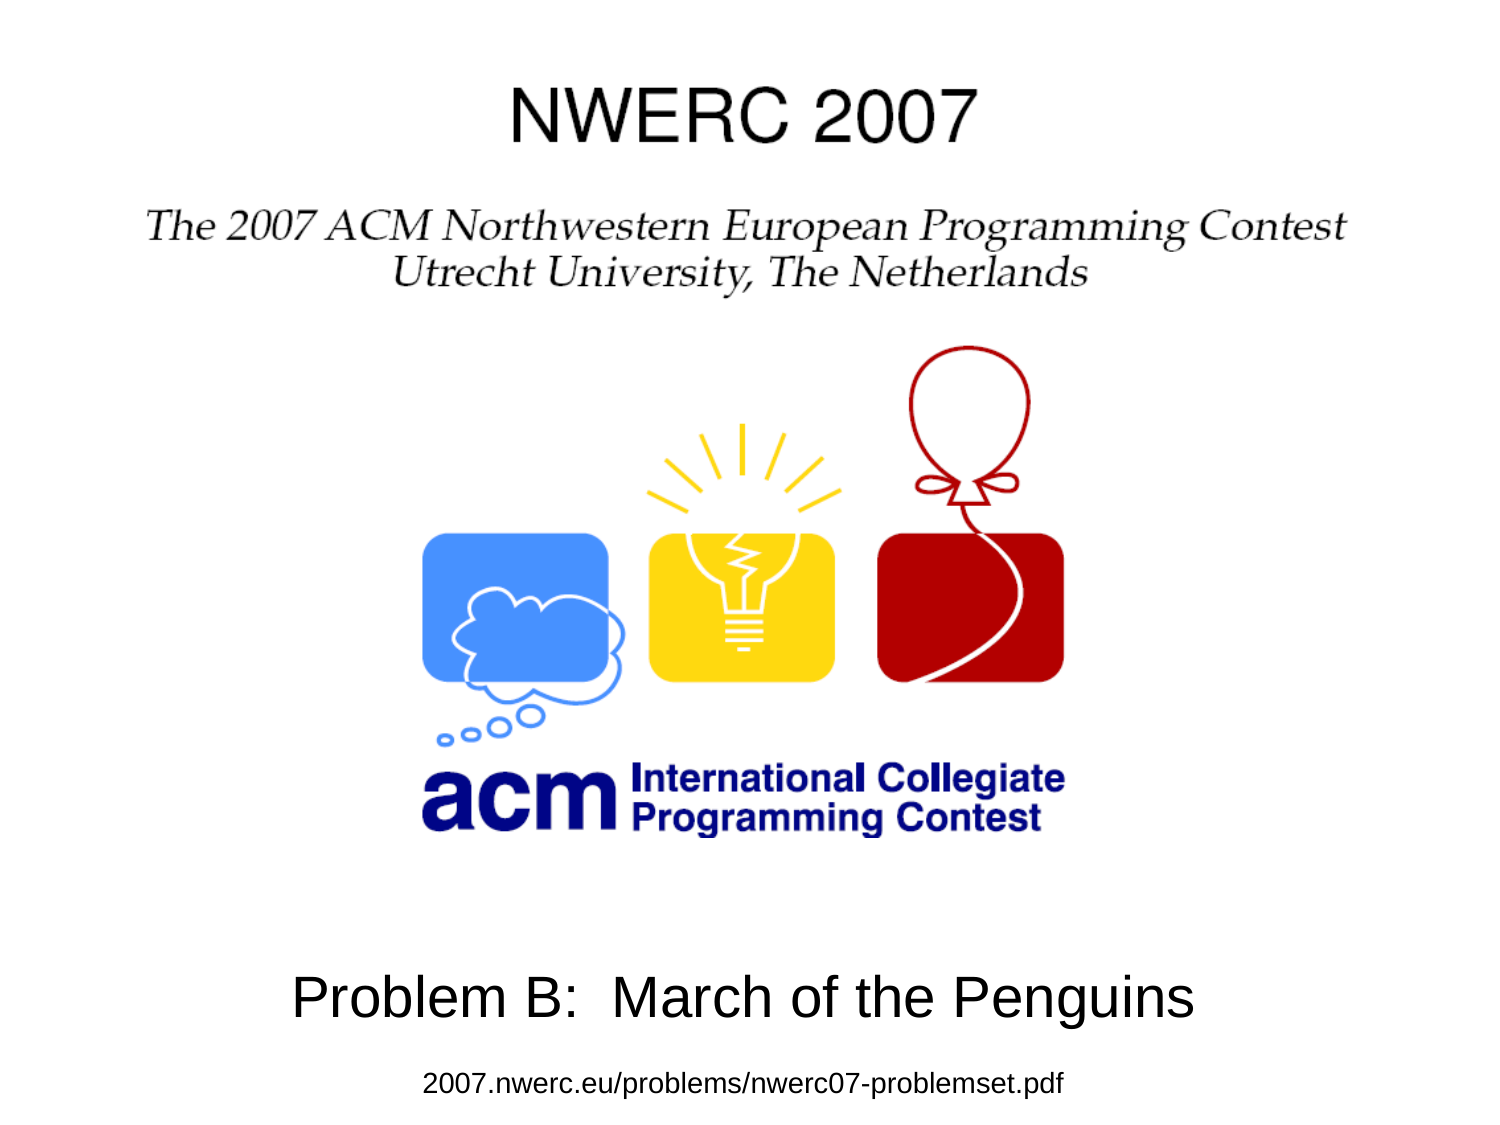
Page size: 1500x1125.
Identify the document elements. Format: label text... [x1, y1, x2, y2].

picture [137, 76, 1364, 838]
text_box Problem B: March of the Penguins 2007.nwerc.eu/problems/nwerc07-problemset.pdf [212, 951, 1275, 1107]
